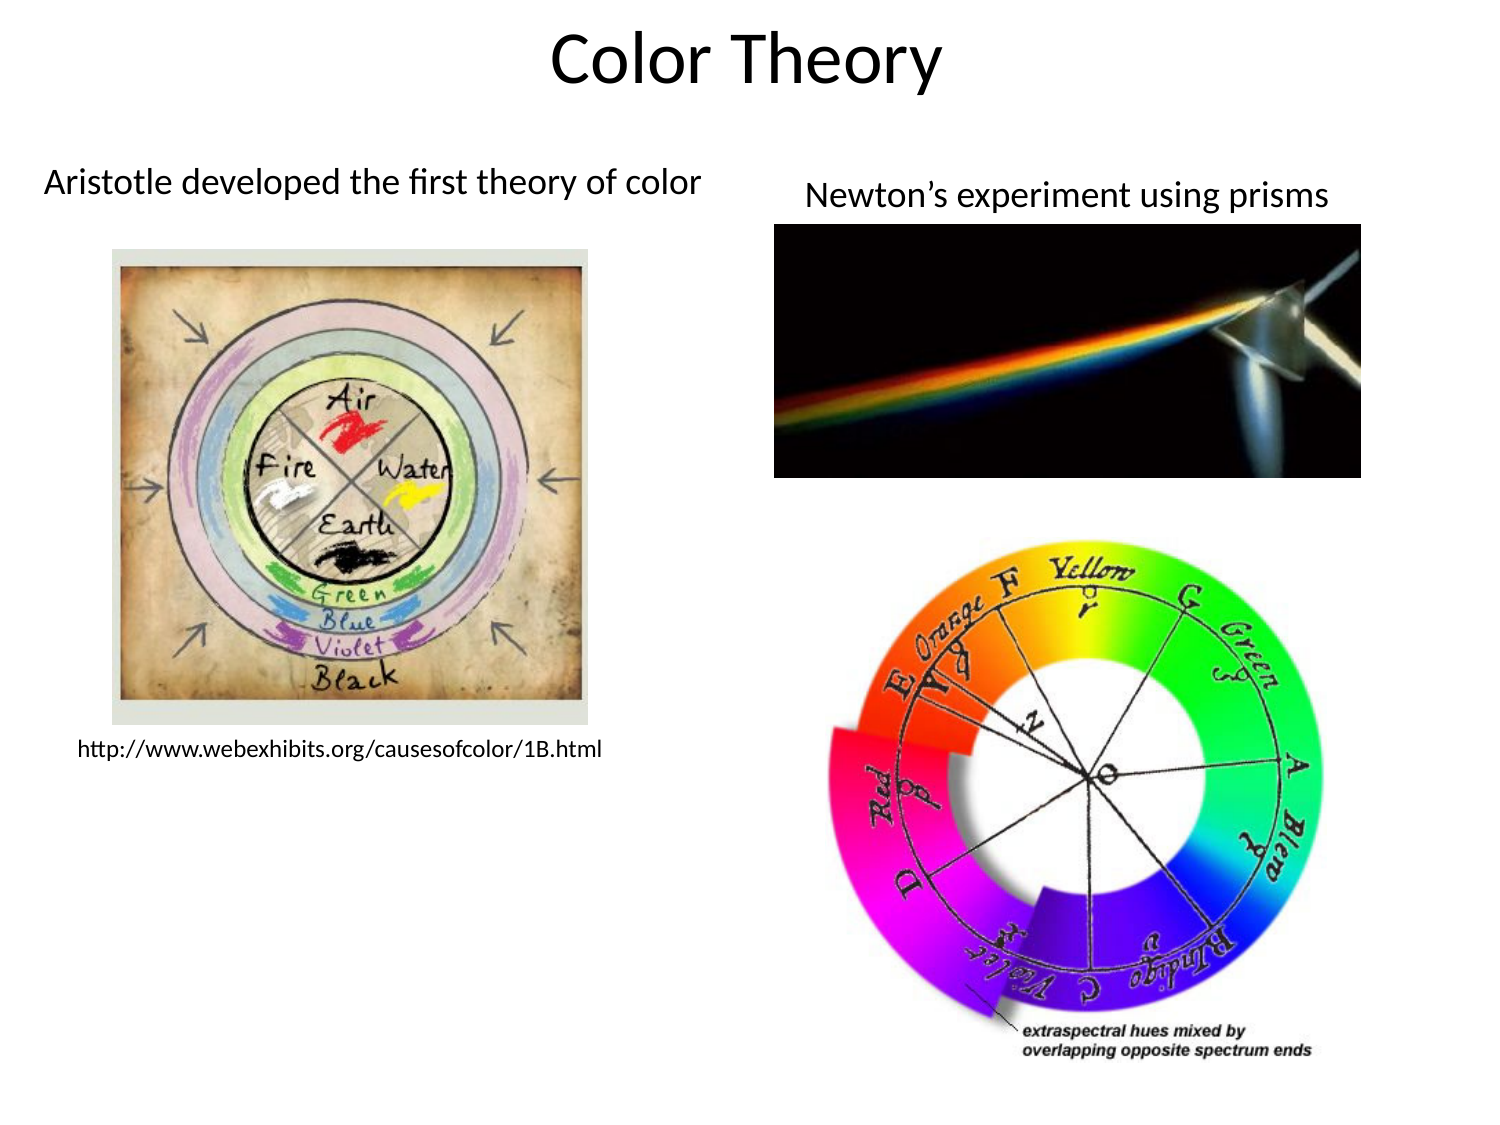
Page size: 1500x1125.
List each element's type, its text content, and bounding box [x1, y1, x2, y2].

picture [112, 249, 588, 726]
picture [824, 537, 1327, 1063]
text_box Newton’s experiment using prisms [790, 162, 1345, 223]
text_box http://www.webexhibits.org/causesofcolor/1B.html [62, 725, 625, 770]
text_box Color Theory [535, 1, 959, 106]
text_box Aristotle developed the first theory of color [29, 149, 718, 210]
picture [774, 224, 1362, 479]
